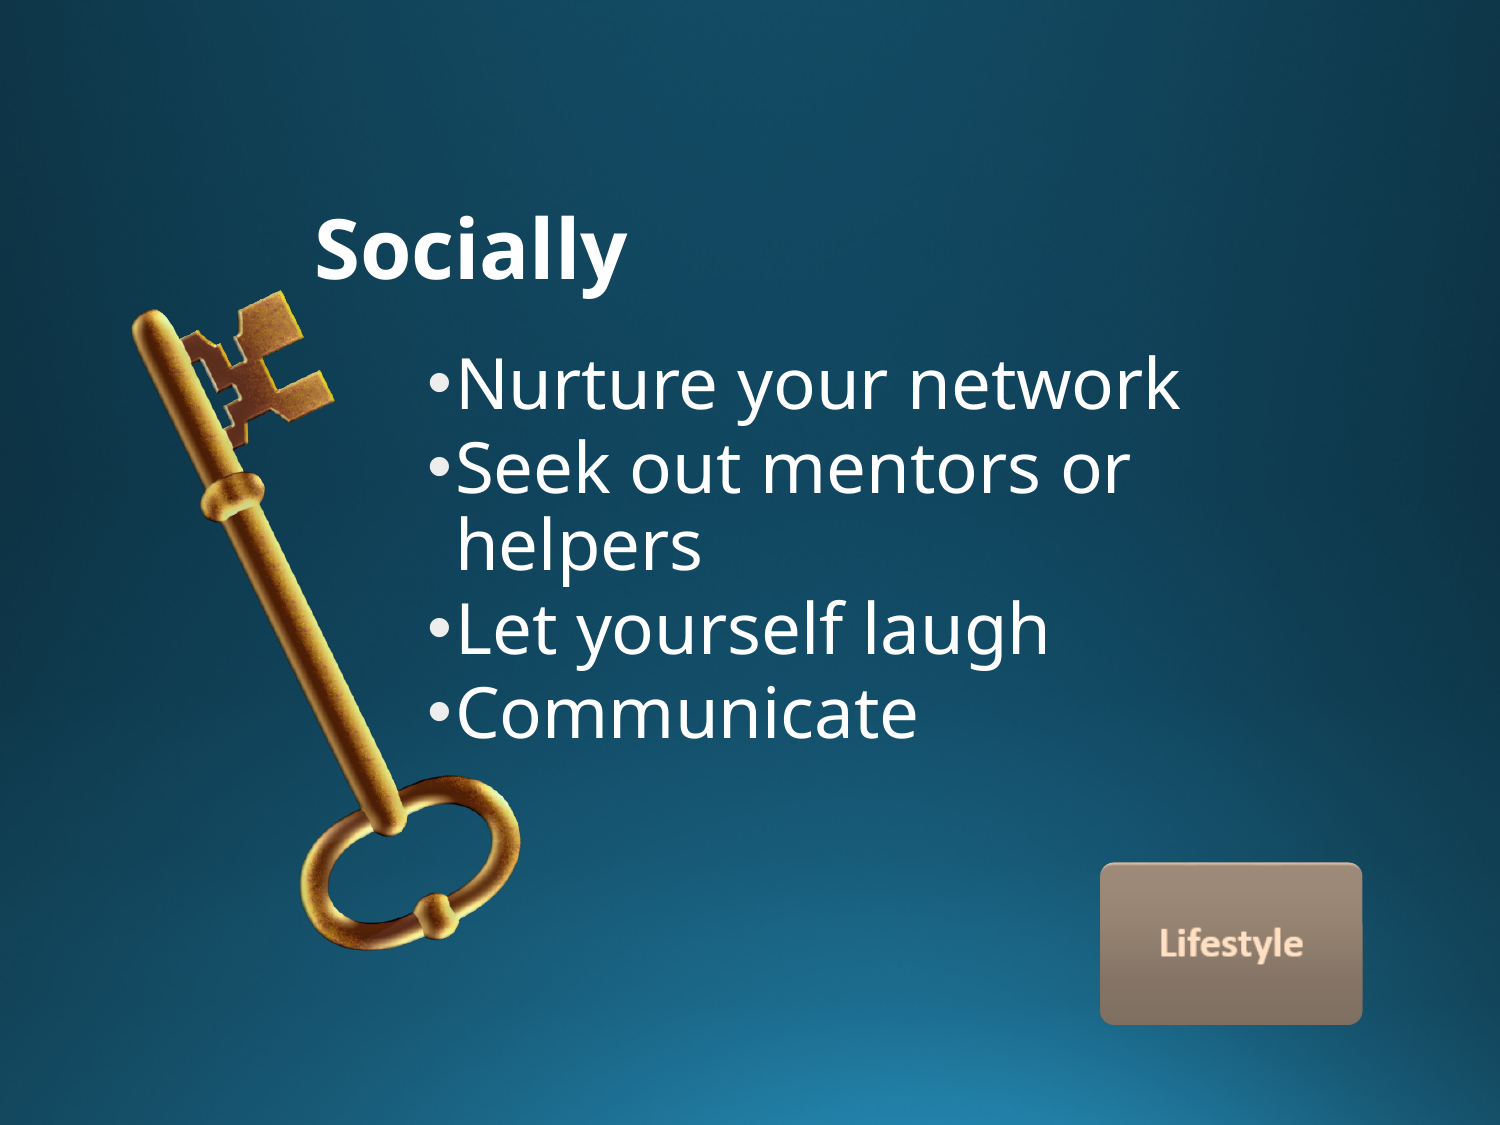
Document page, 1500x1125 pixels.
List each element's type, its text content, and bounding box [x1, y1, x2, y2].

picture [0, 0, 1500, 1125]
list Socially Nurture your network Seek out mentors or helpers Let yourself laugh Communicate [299, 125, 1375, 990]
